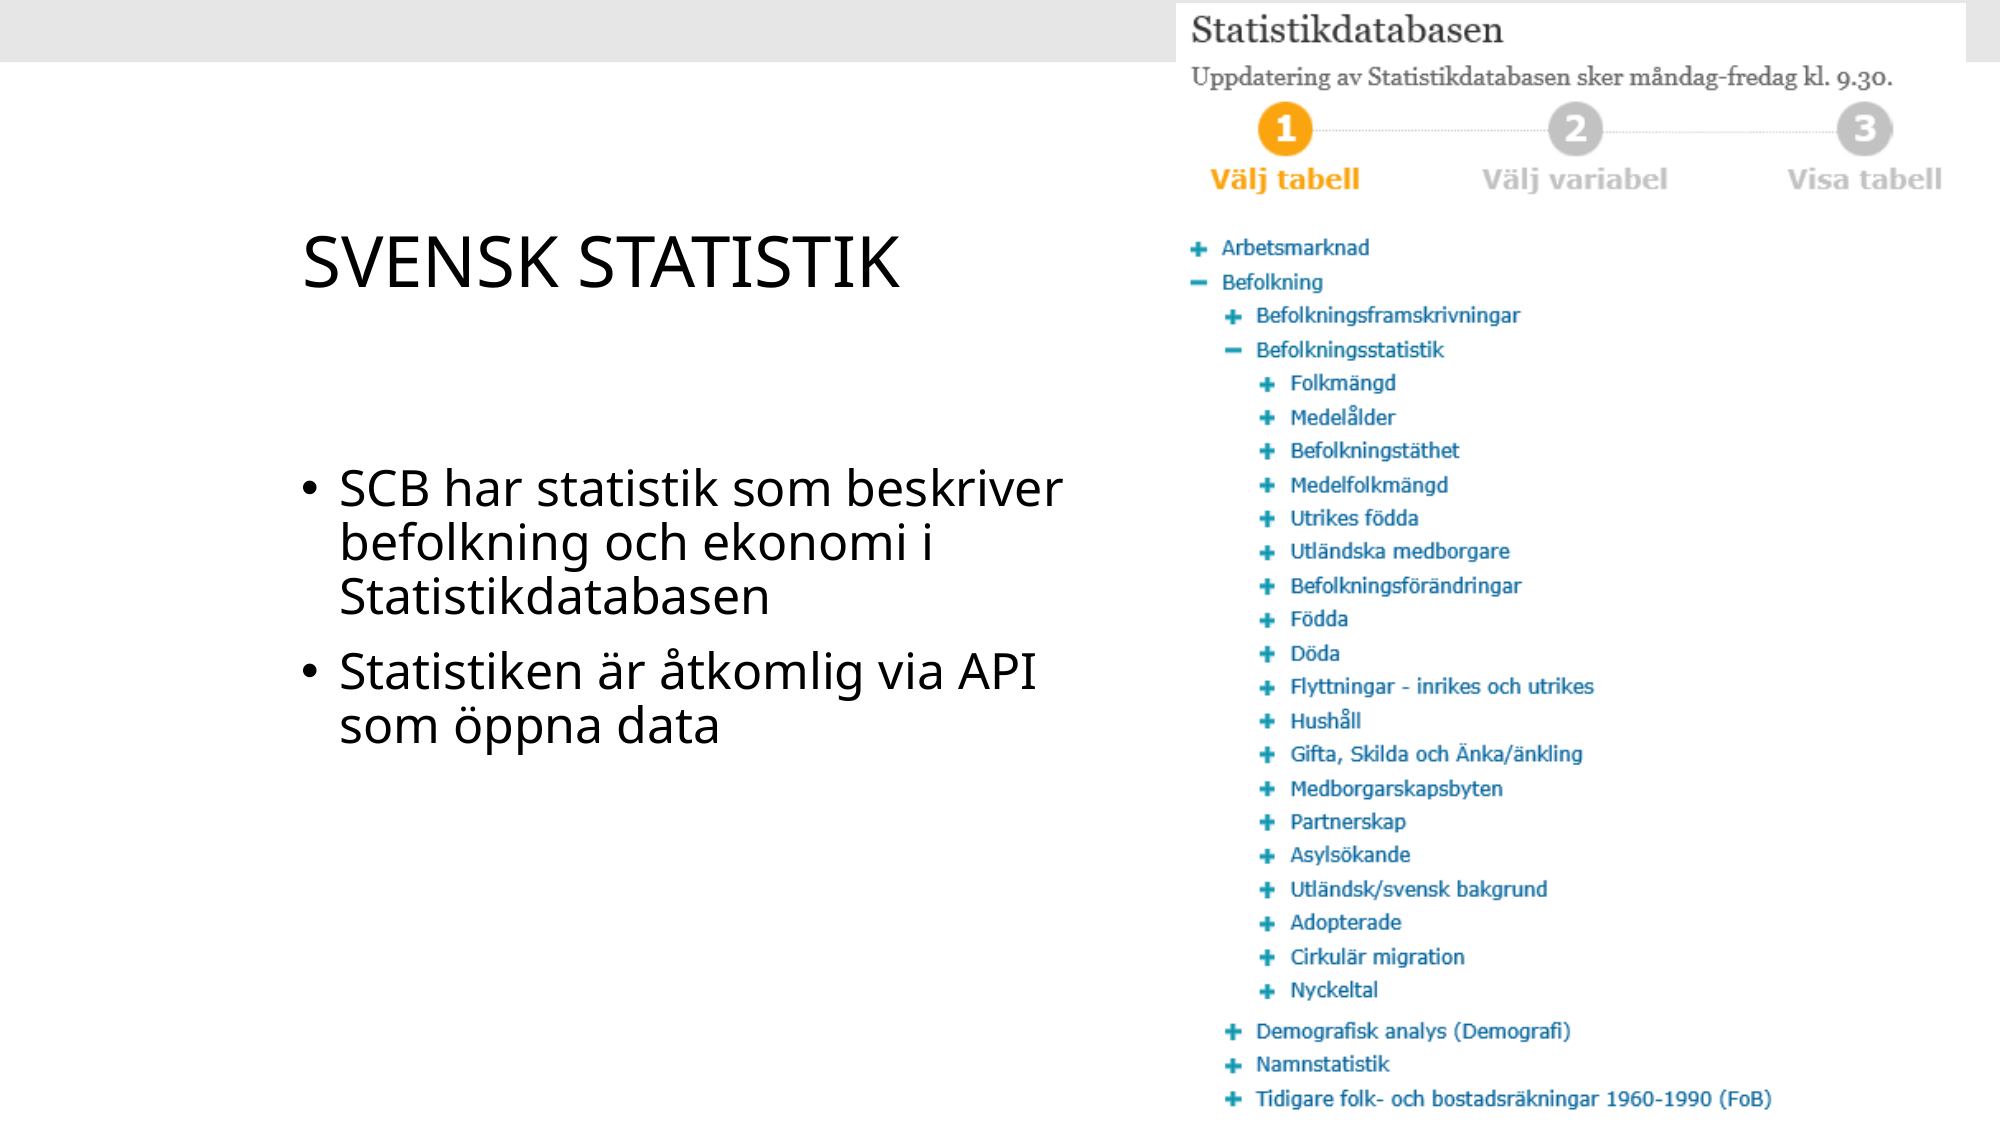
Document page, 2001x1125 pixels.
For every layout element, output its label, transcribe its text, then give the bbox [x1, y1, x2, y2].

picture [1156, 0, 2000, 1125]
title Svensk statistik [302, 216, 1095, 434]
list SCB har statistik som beskriver befolkning och ekonomi i Statistikdatabasen Statistiken är åtkomlig via API som öppna data [301, 463, 1095, 912]
